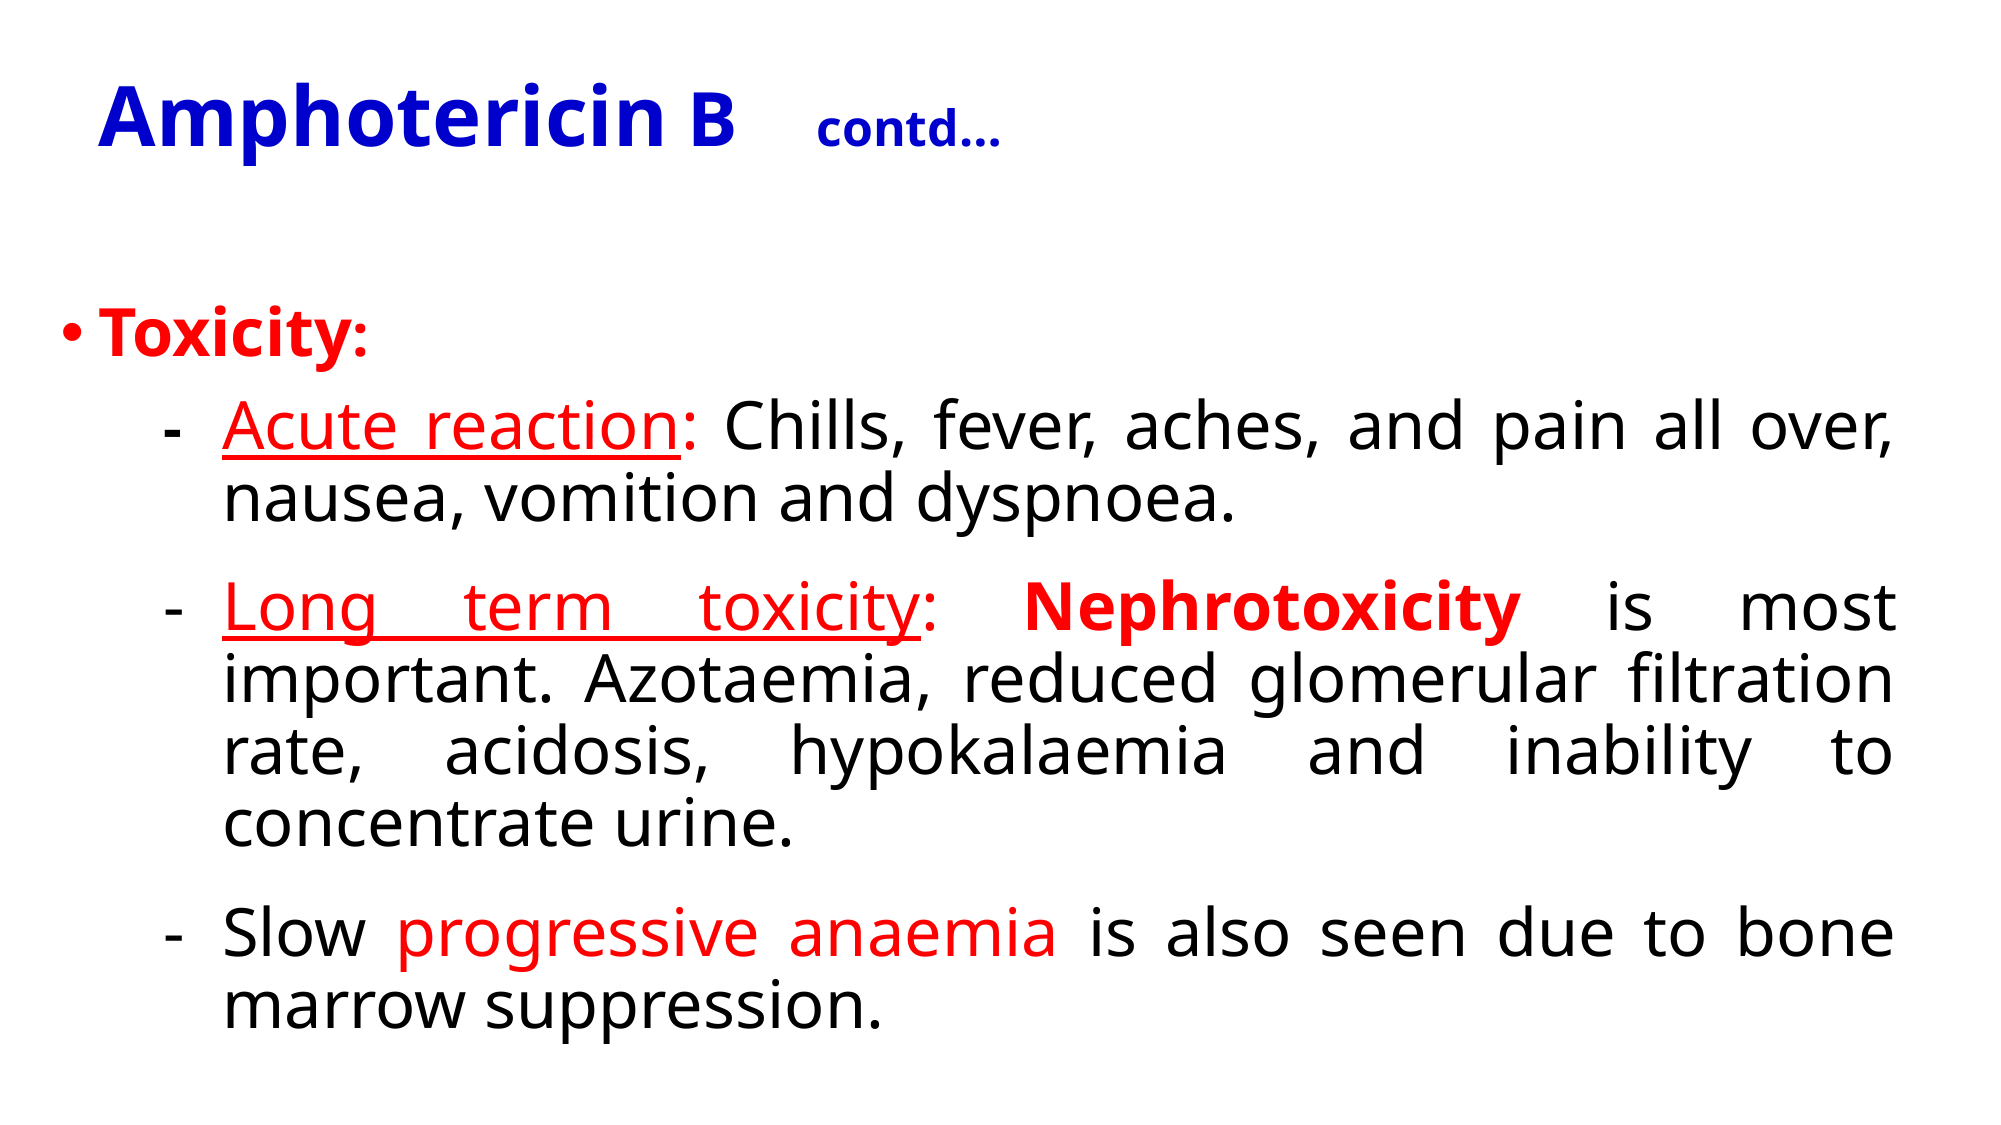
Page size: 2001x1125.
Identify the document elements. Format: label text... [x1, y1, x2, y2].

title Amphotericin B contd… [63, 75, 1037, 163]
list Toxicity: - Acute reaction: Chills, fever, aches, and pain all over, nausea, vomition and dyspnoea. - Long term toxicity: Nephrotoxicity is most important. Azotaemia, reduced glomerular filtration rate, acidosis, hypokalaemia and inability to concentrate urine. - Slow progressive anaemia is also seen due to bone marrow suppression. [45, 291, 1913, 1079]
